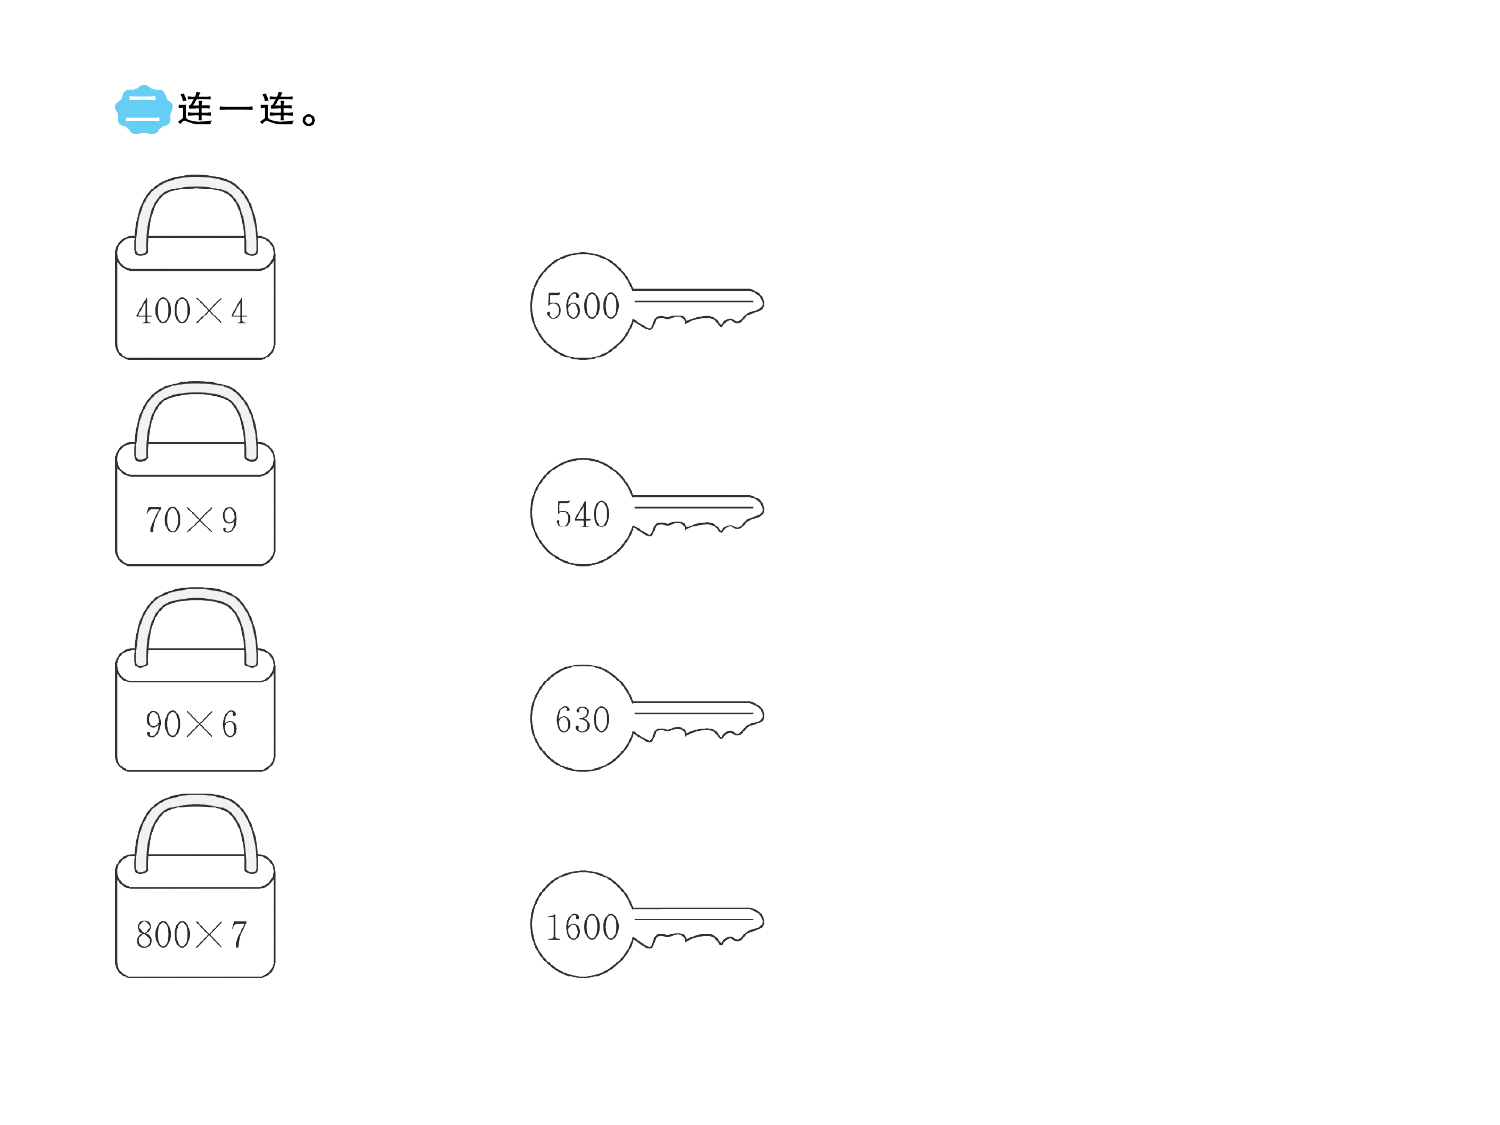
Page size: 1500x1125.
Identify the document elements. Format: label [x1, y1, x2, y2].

picture [112, 54, 904, 1000]
